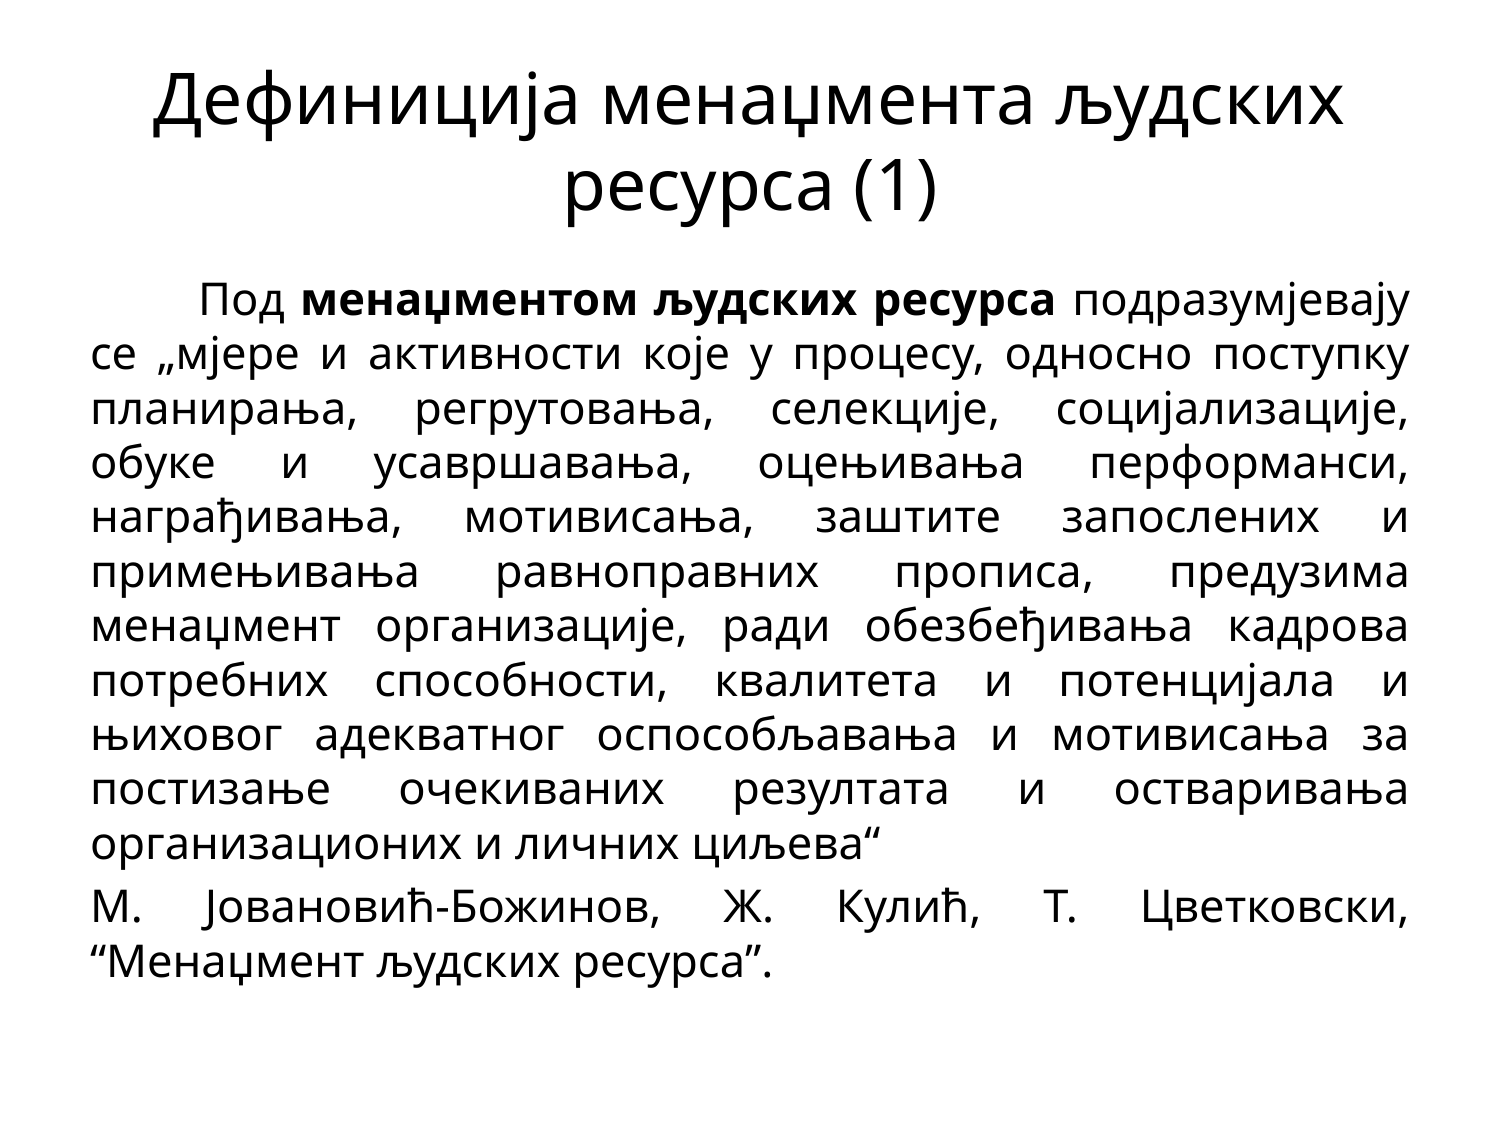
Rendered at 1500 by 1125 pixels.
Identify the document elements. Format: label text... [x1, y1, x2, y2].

list Под менаџментом људских ресурса подразумјевају се „мјере и активности које у процесу, односно поступку планирања, регрутовања, селекције, социјализације, обуке и усавршавања, оцењивања перформанси, награђивања, мотивисања, заштите запослених и примењивања равноправних прописа, предузима менаџмент организације, ради обезбеђивања кадрова потребних способности, квалитета и потенцијала и њиховог адекватног оспособљавања и мотивисања за постизање очекиваних резултата и остваривања организационих и личних циљева“ М. Јовановић-Божинов, Ж. Кулић, Т. Цветковски, “Менаџмент људских ресурса”. [75, 262, 1425, 1005]
title Дефиниција менаџмента људских ресурса (1) [75, 45, 1425, 233]
